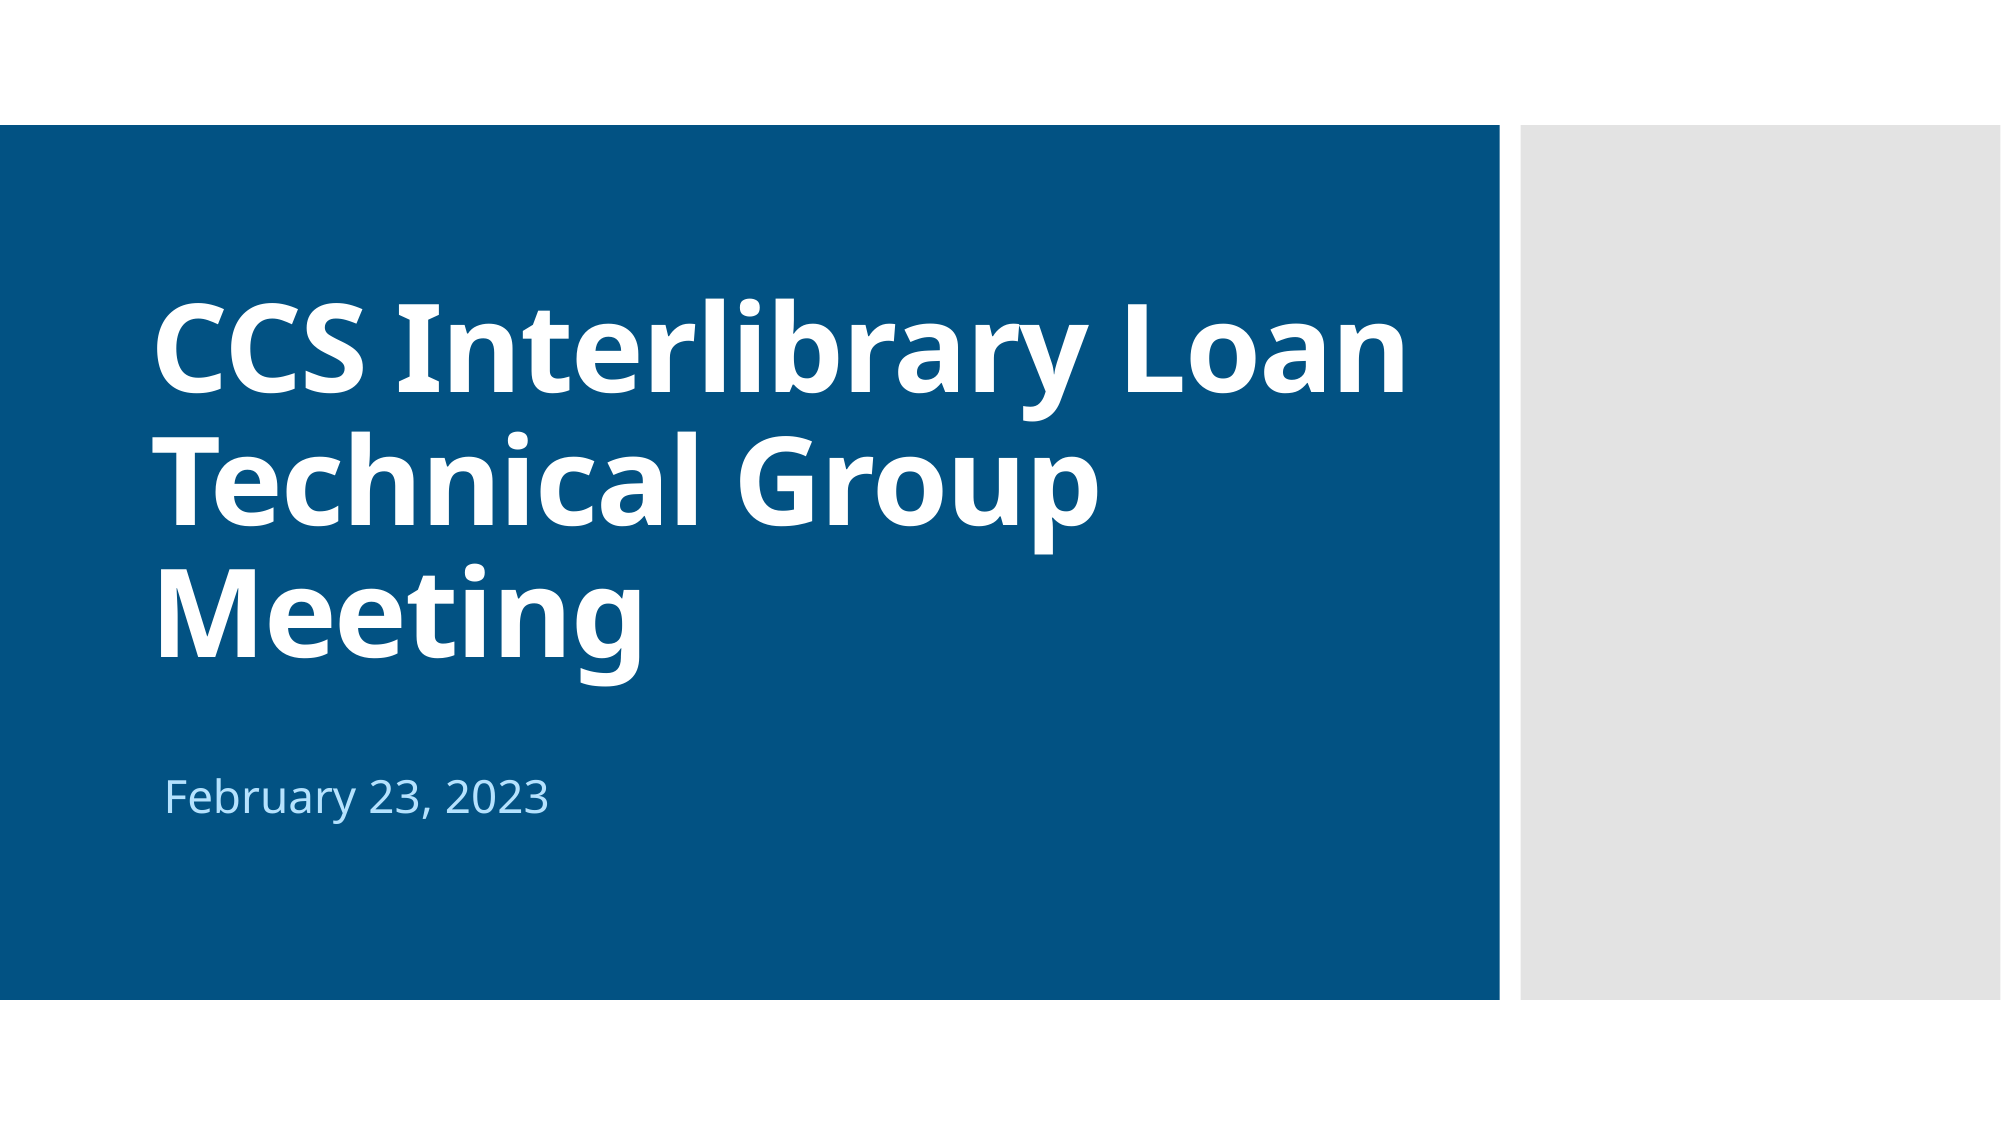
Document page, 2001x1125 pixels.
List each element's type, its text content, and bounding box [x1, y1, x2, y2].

title CCS Interlibrary Loan Technical Group Meeting [135, 340, 1459, 692]
subtitle February 23, 2023 [148, 766, 1349, 917]
